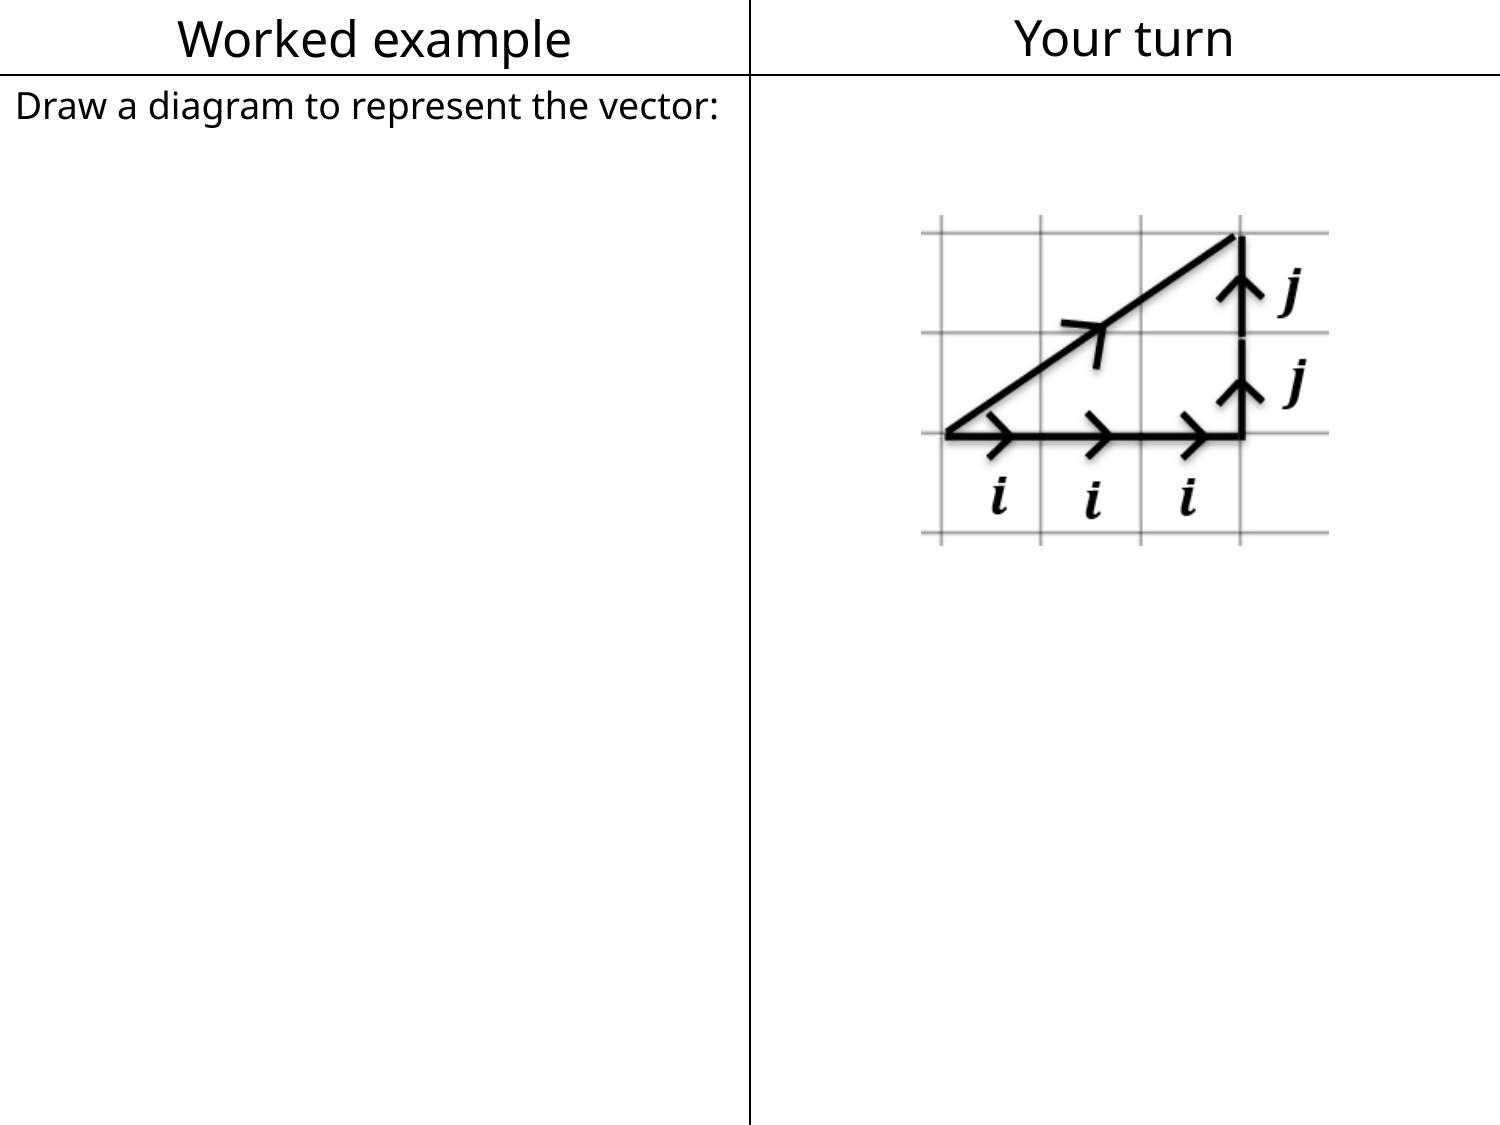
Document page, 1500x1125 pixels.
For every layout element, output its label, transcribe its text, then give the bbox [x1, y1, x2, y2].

text_box Worked example [0, 0, 749, 74]
text_box Your turn [751, 0, 1500, 74]
picture [921, 215, 1329, 546]
